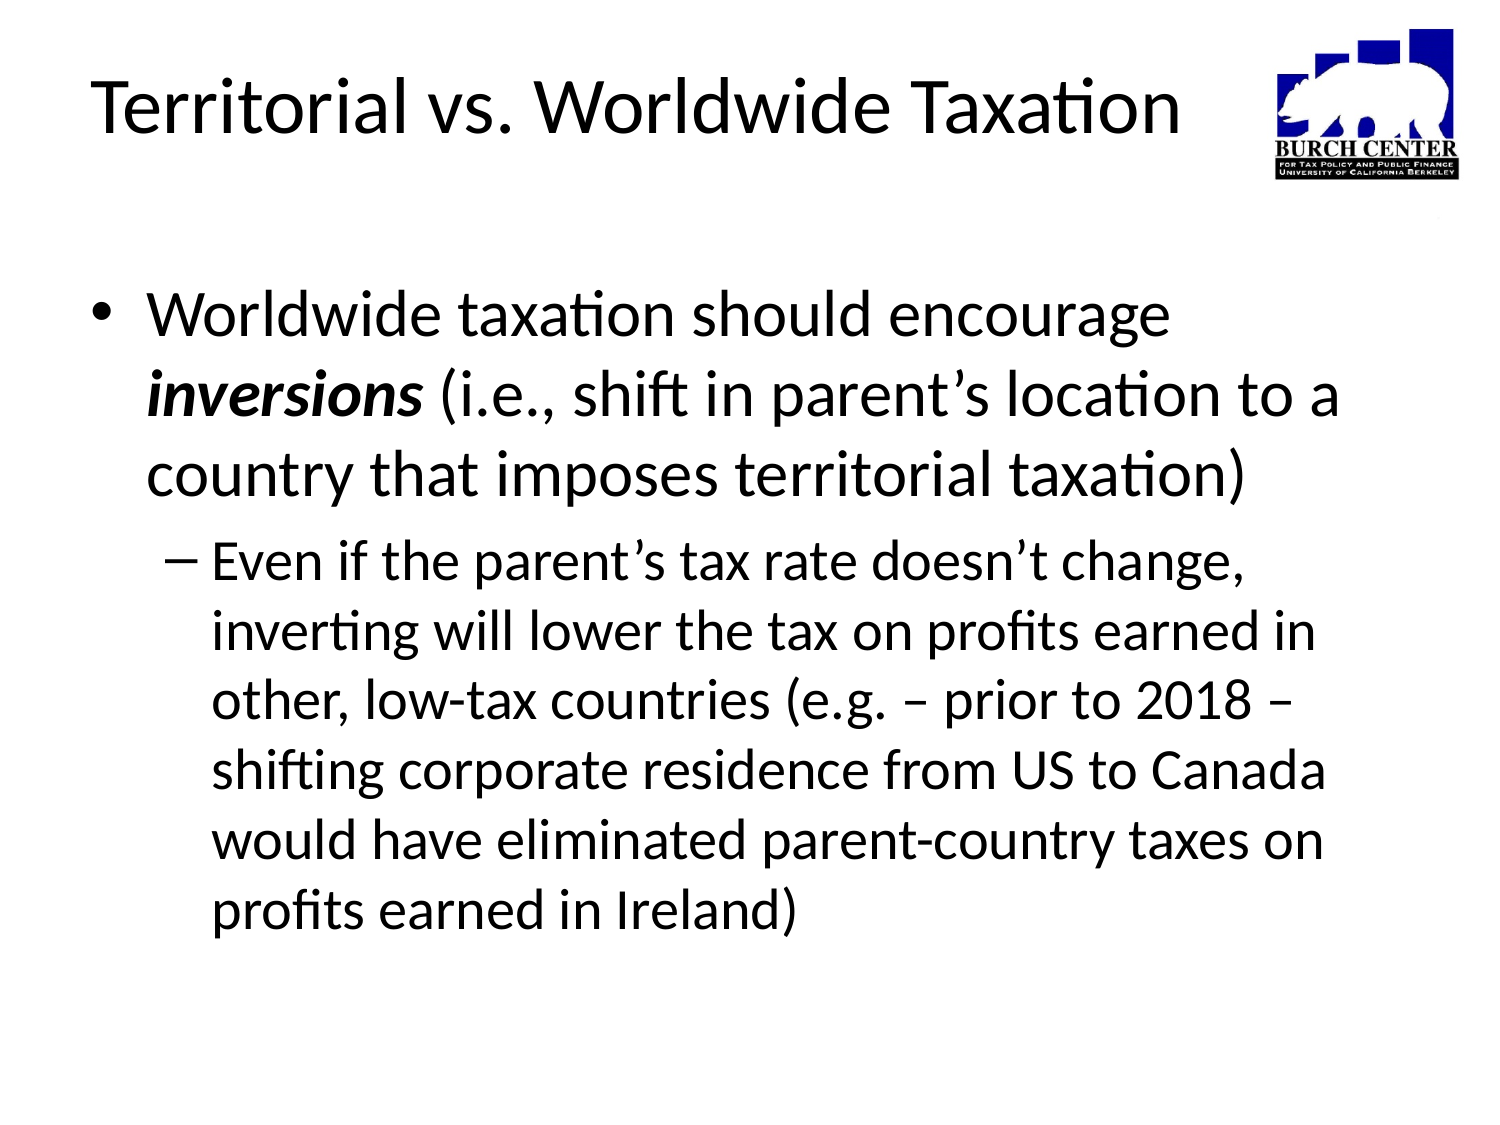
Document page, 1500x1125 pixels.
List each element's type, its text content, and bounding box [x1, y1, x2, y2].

title Territorial vs. Worldwide Taxation [75, 45, 1250, 233]
picture [1245, 0, 1500, 224]
list Worldwide taxation should encourage inversions (i.e., shift in parent’s location to a country that imposes territorial taxation) Even if the parent’s tax rate doesn’t change, inverting will lower the tax on profits earned in other, low-tax countries (e.g. – prior to 2018 – shifting corporate residence from US to Canada would have eliminated parent-country taxes on profits earned in Ireland) [75, 262, 1425, 1005]
